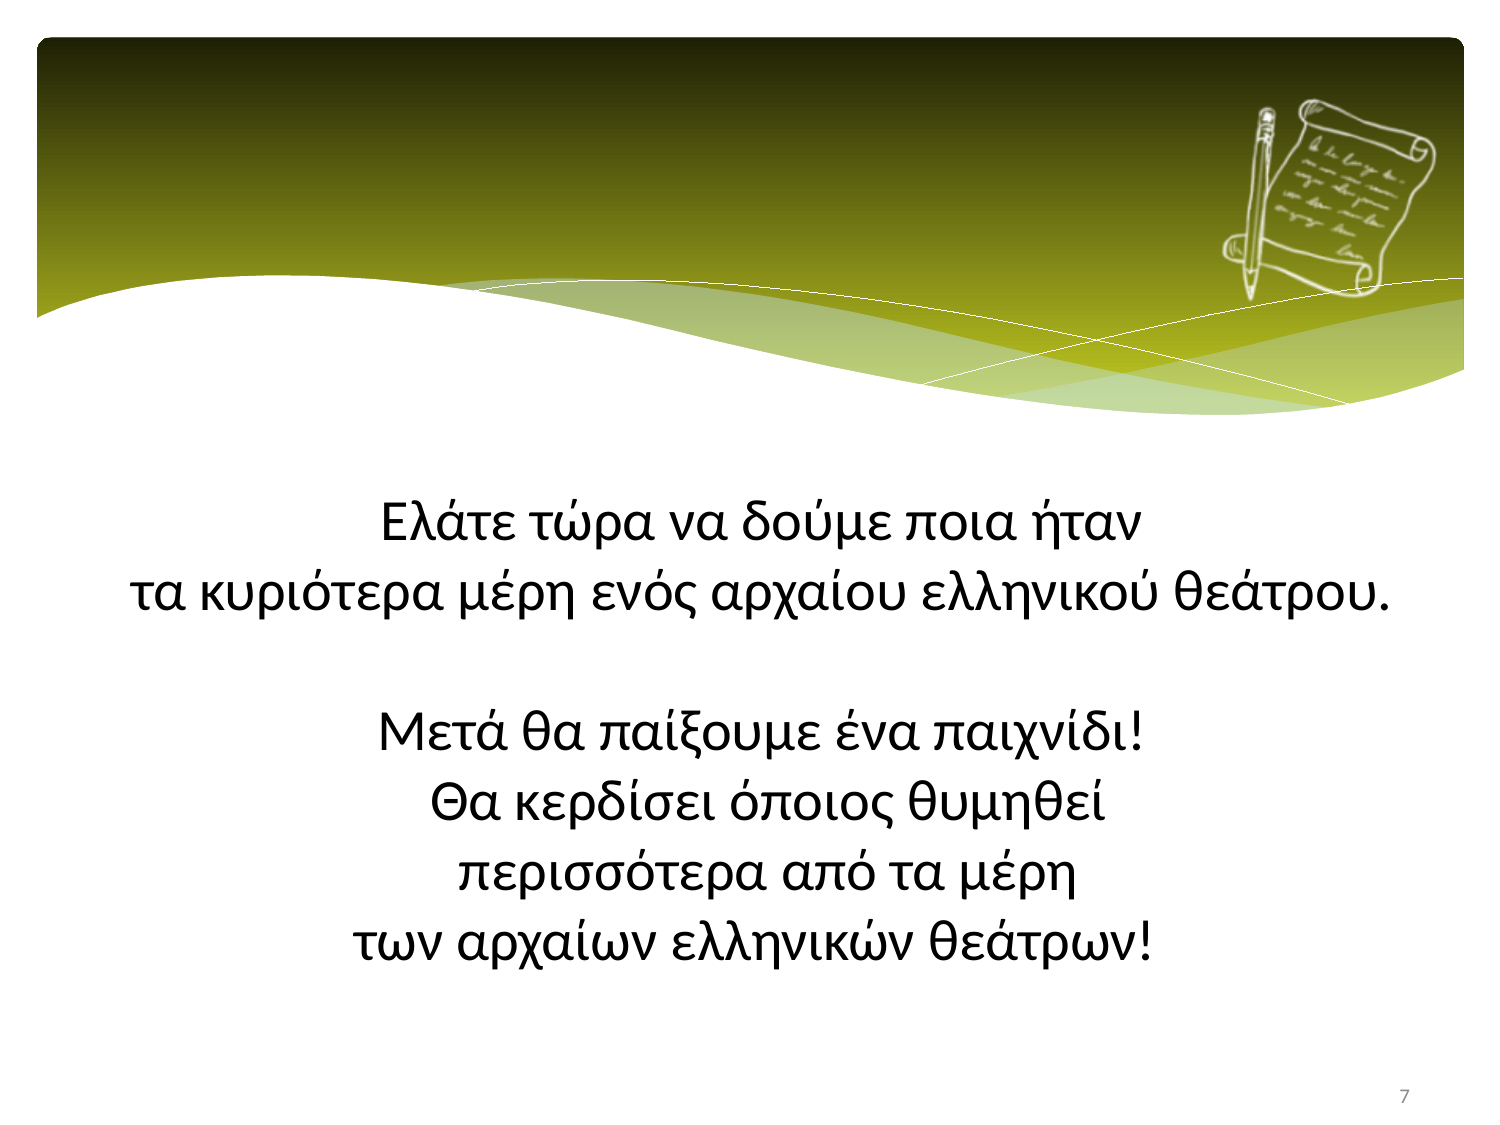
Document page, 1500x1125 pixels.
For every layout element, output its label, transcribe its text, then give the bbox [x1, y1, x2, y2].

text_box Ελάτε τώρα να δούμε ποια ήταν τα κυριότερα μέρη ενός αρχαίου ελληνικού θεάτρου. Μετά θα παίξουμε ένα παιχνίδι! Θα κερδίσει όποιος θυμηθεί περισσότερα από τα μέρη των αρχαίων ελληνικών θεάτρων! [75, 474, 1463, 980]
slide_number 7 [1309, 1065, 1500, 1125]
picture [1215, 86, 1448, 326]
